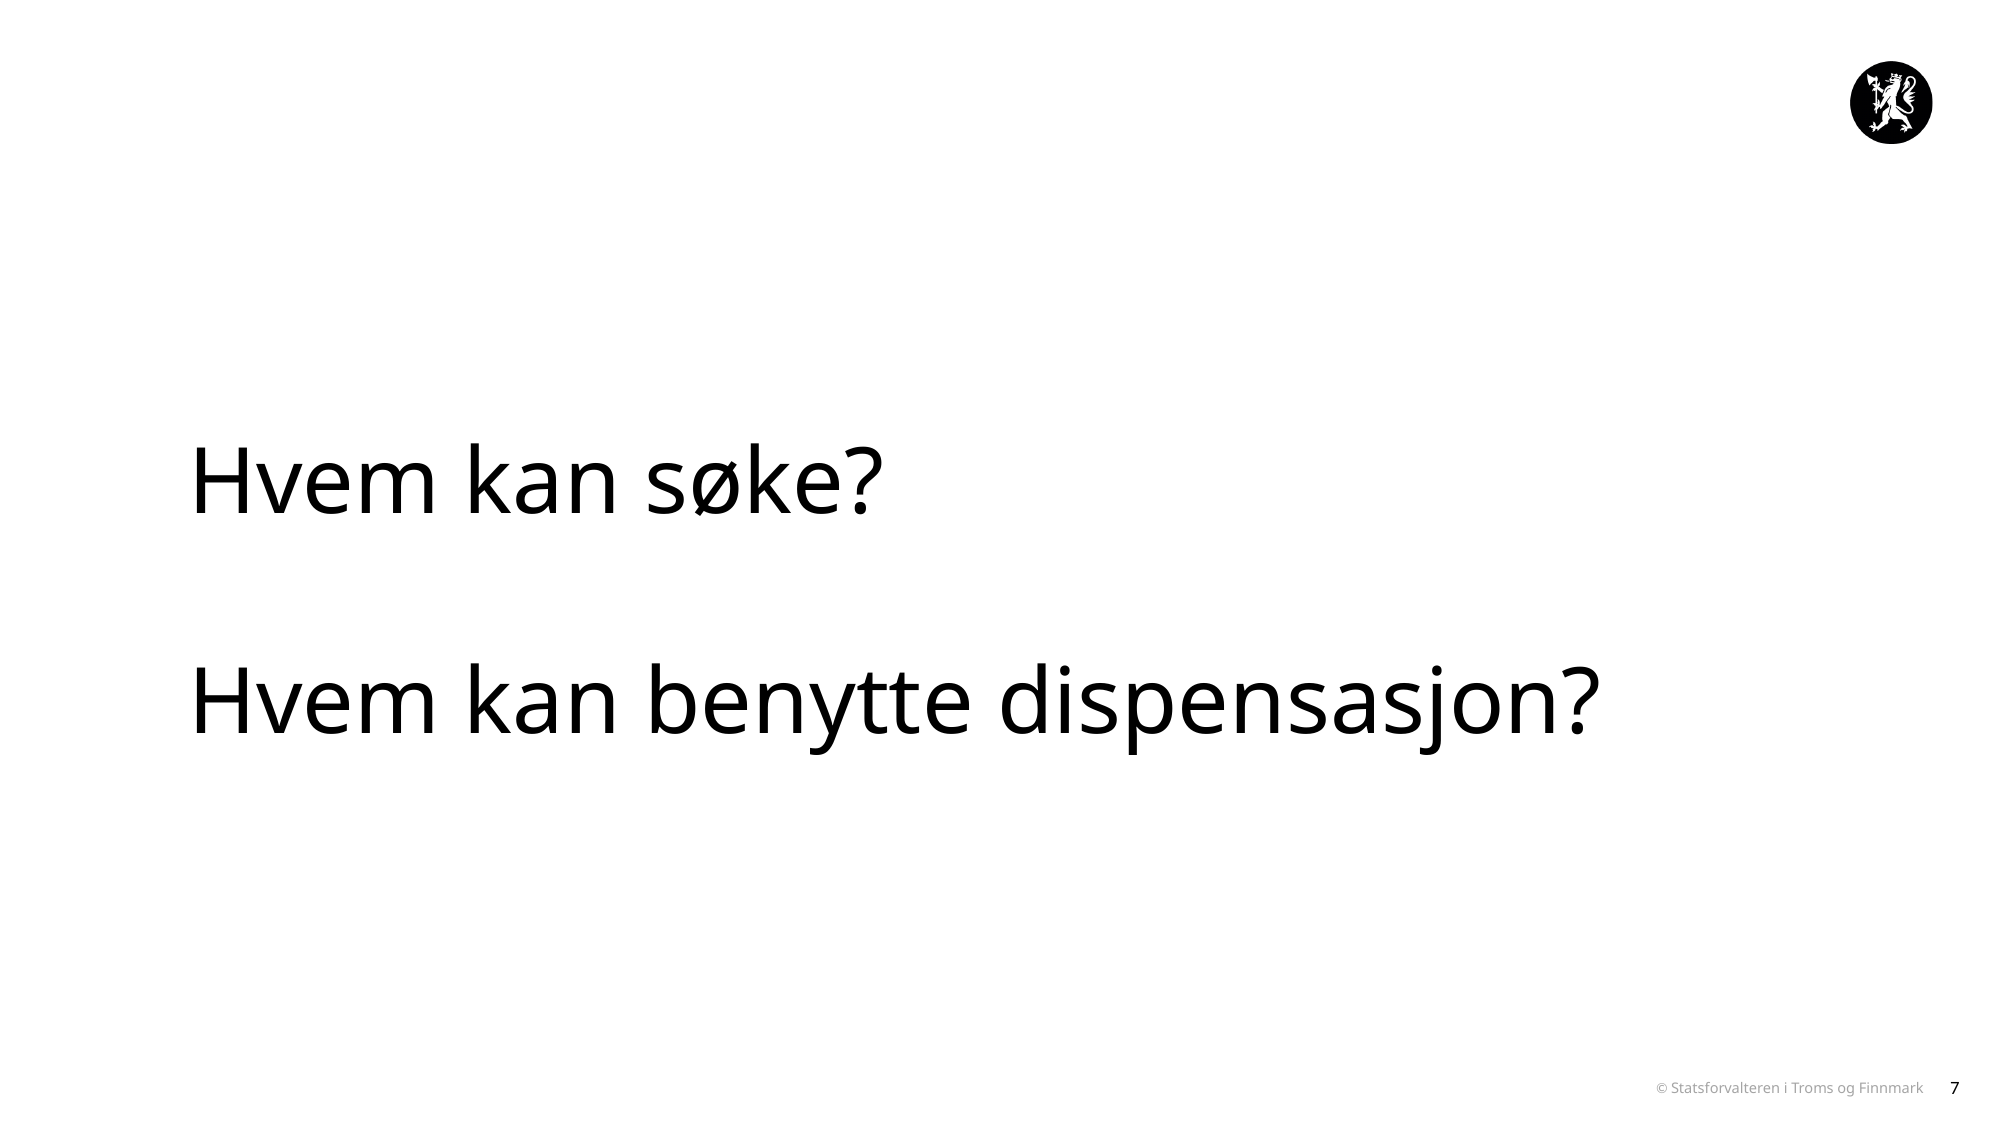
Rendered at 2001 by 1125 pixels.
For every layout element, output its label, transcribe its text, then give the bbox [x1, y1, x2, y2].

title Hvem kan søke? Hvem kan benytte dispensasjon? [173, 143, 1827, 760]
picture [1850, 61, 1934, 144]
